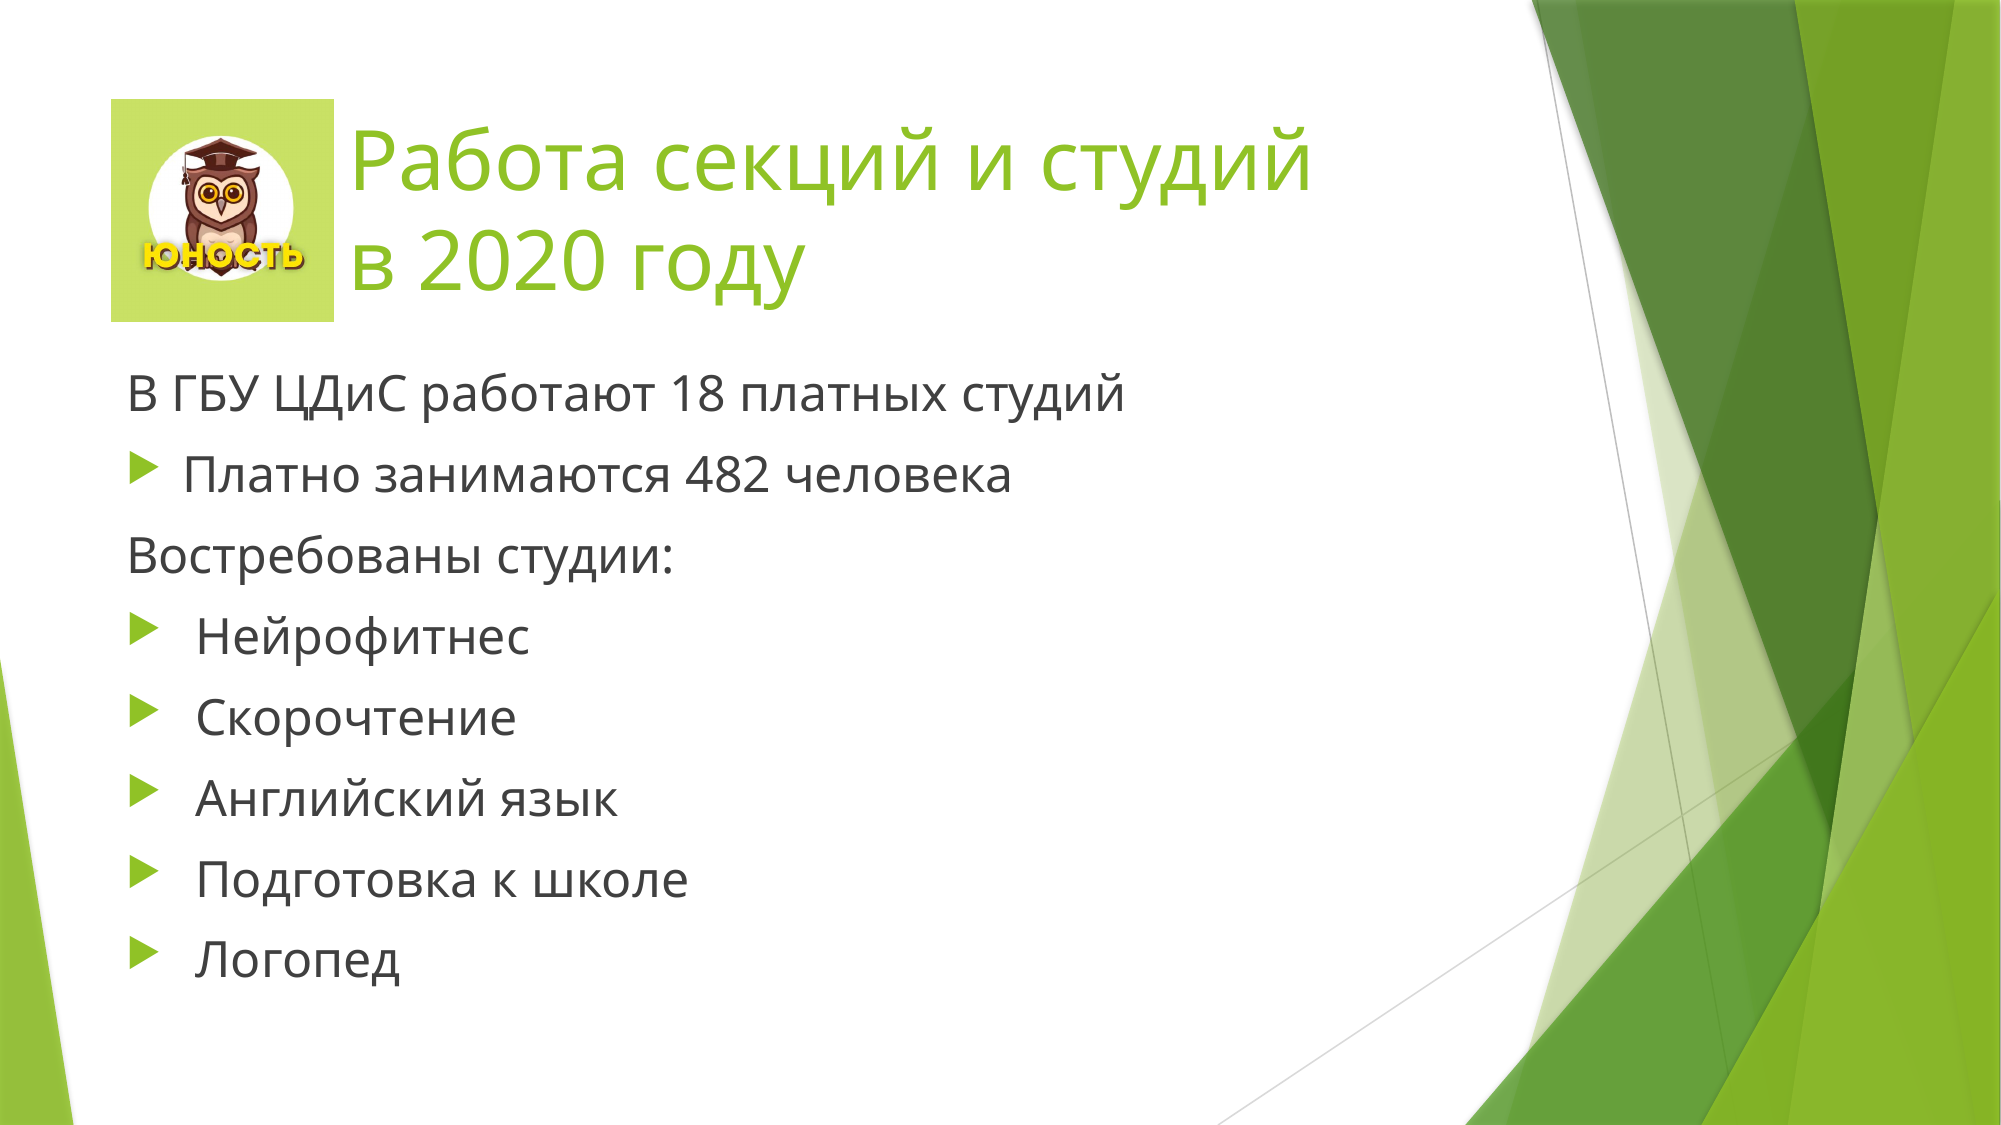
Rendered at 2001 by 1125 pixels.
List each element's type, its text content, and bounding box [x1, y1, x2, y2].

title Работа секций и студий в 2020 году [334, 99, 1522, 317]
list В ГБУ ЦДиС работают 18 платных студий Платно занимаются 482 человека Востребованы студии: Нейрофитнес Скорочтение Английский язык Подготовка к школе Логопед [111, 354, 1522, 992]
picture [110, 99, 334, 323]
